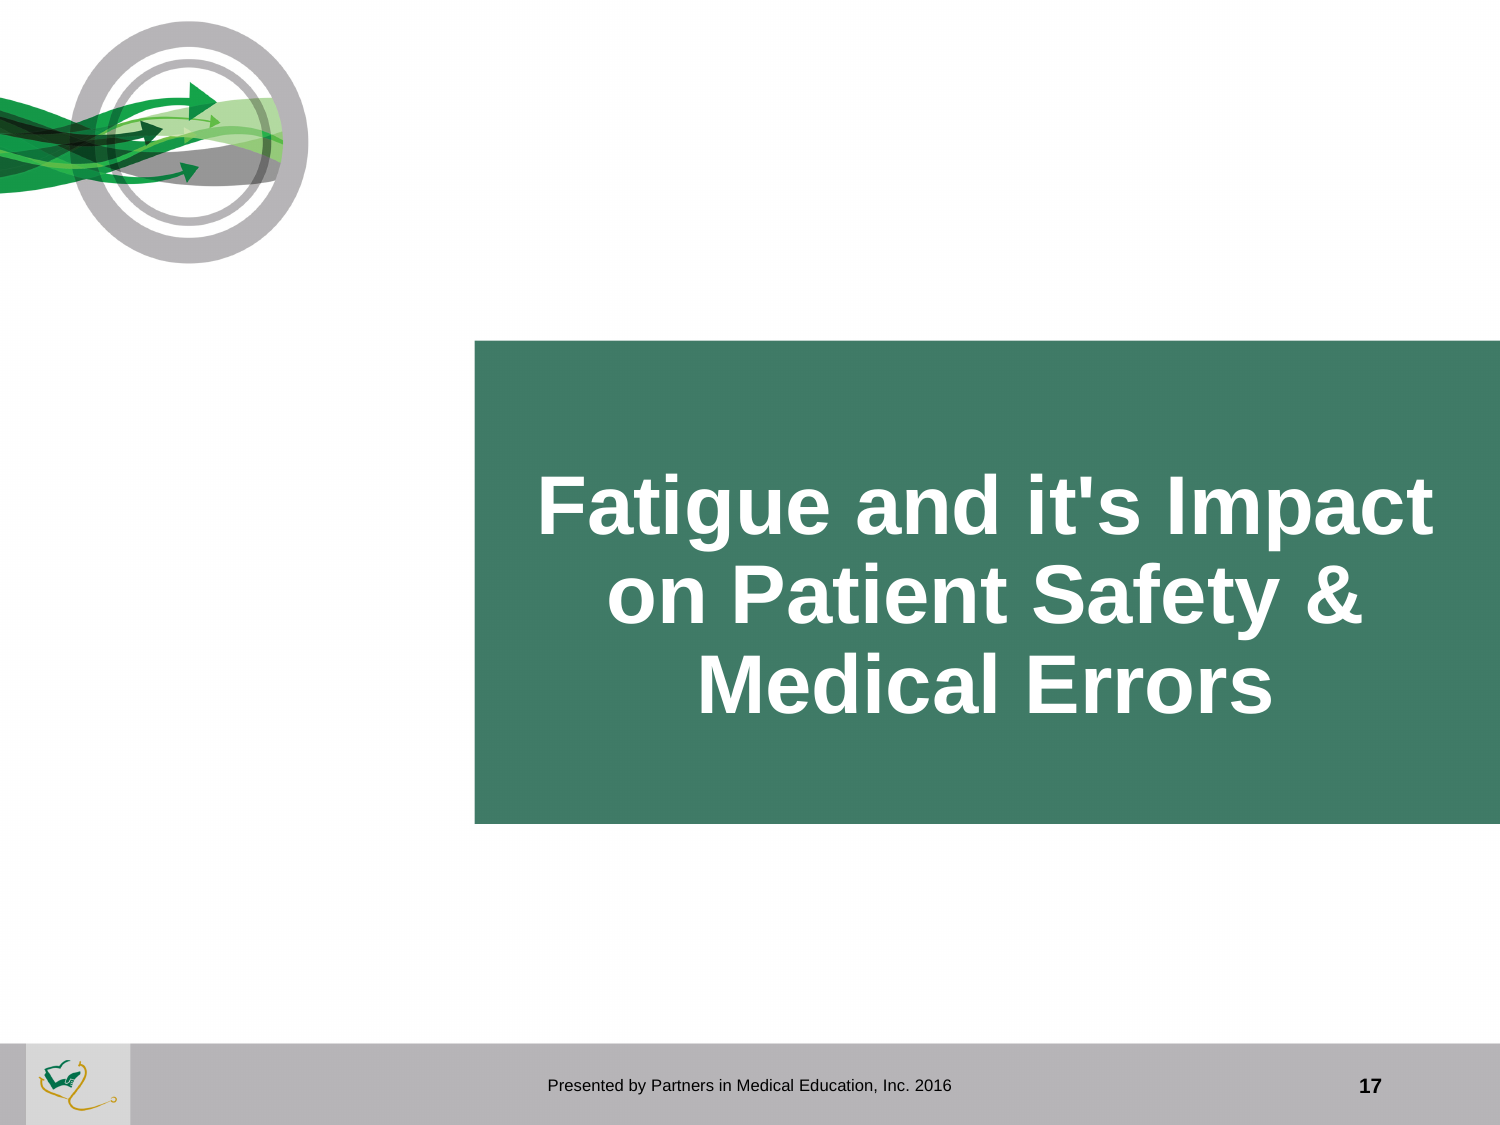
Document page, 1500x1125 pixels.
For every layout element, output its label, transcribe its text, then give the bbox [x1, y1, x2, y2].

title Fatigue and it's Impact on Patient Safety & Medical Errors [484, 397, 1488, 797]
slide_number 17 [1059, 1055, 1397, 1116]
footer Presented by Partners in Medical Education, Inc. 2016 [496, 1055, 1004, 1116]
picture [0, 0, 1500, 1125]
